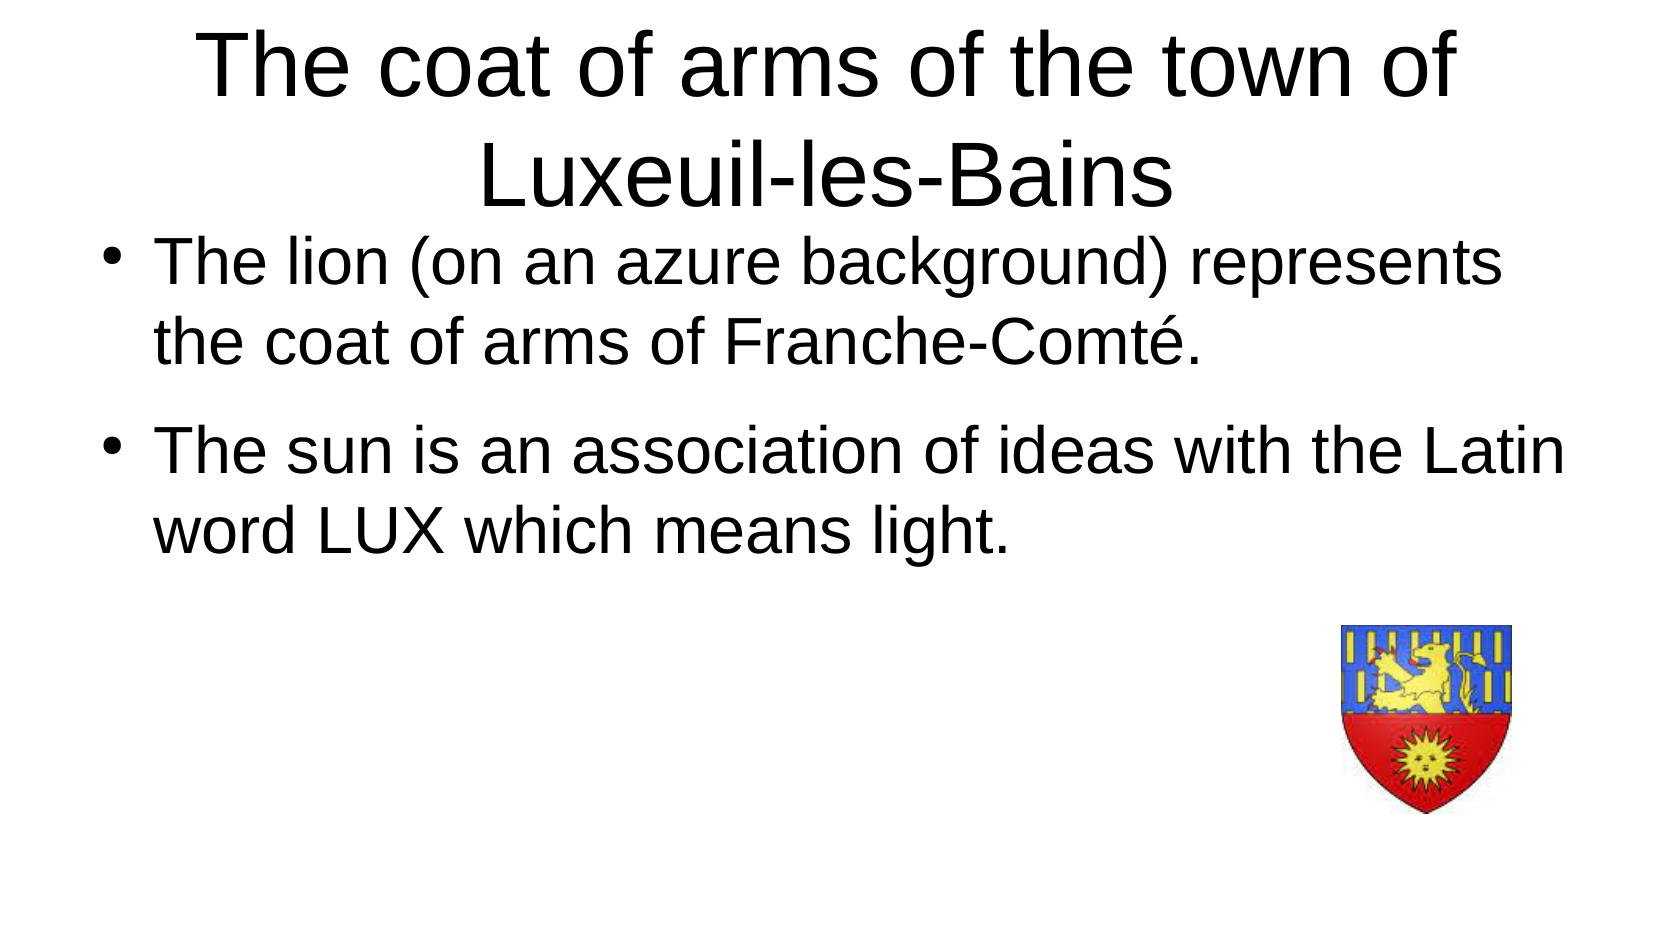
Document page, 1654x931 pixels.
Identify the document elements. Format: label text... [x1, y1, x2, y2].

list The lion (on an azure background) represents the coat of arms of Franche-Comté. The sun is an association of ideas with the Latin word LUX which means light. [82, 217, 1571, 757]
title The coat of arms of the town of Luxeuil-les-Bains [82, 12, 1571, 217]
picture [1341, 625, 1513, 814]
